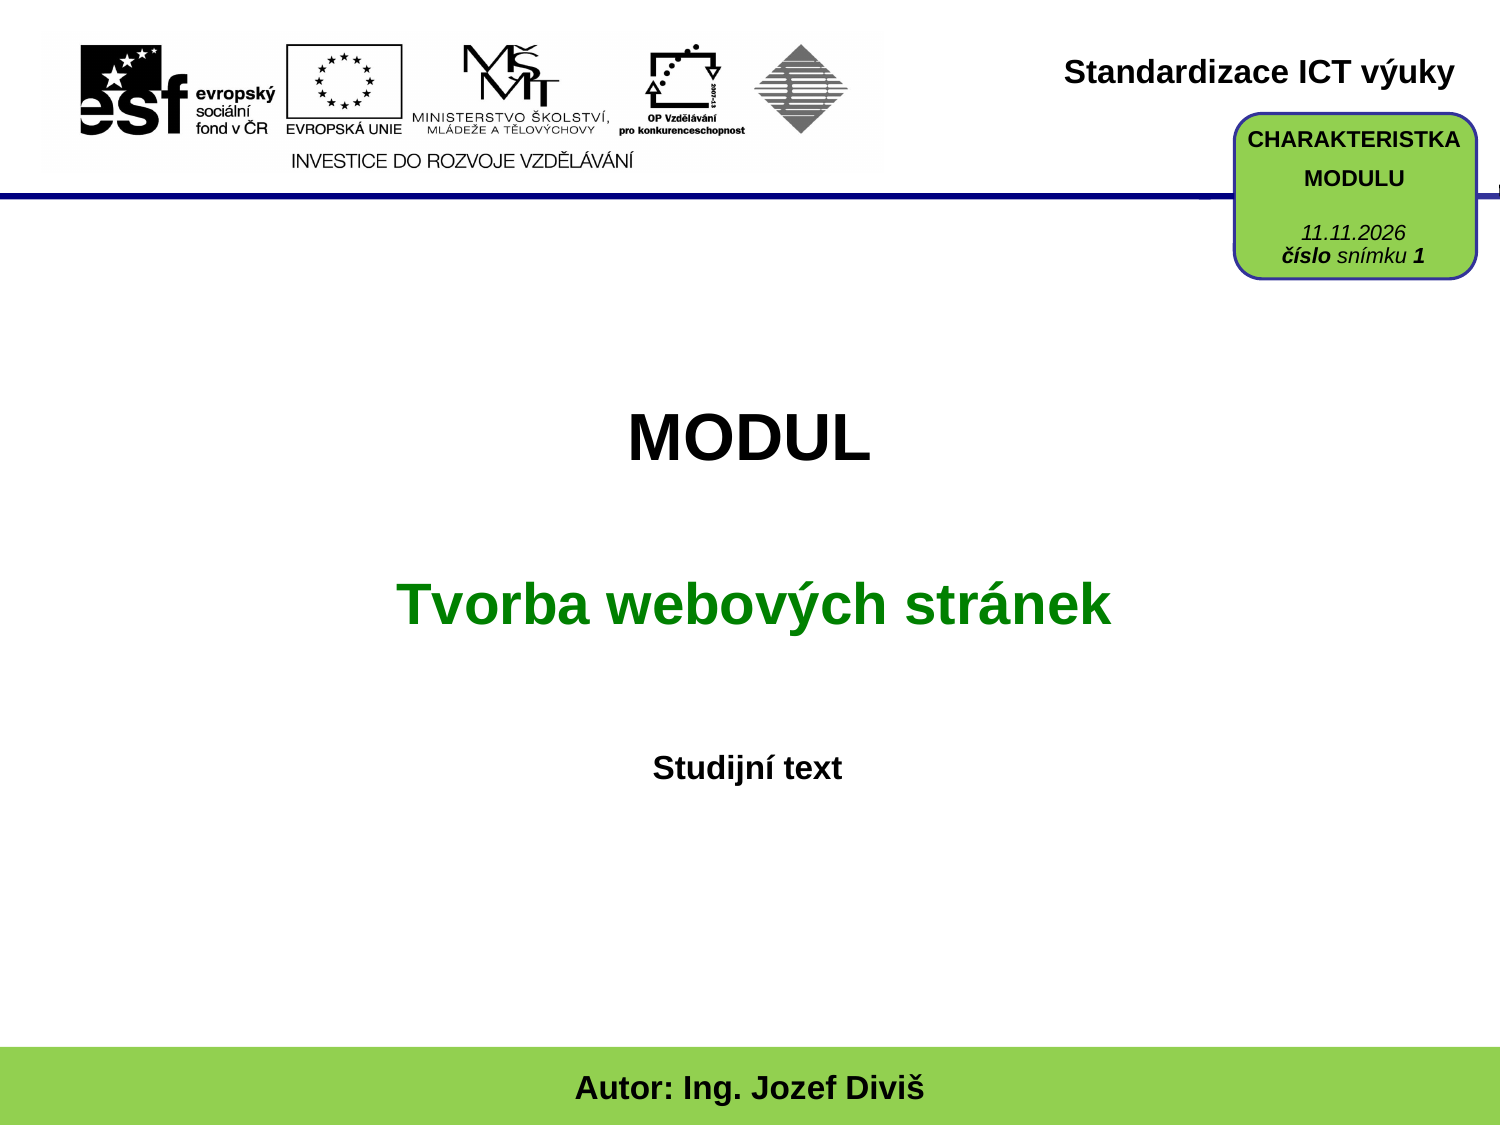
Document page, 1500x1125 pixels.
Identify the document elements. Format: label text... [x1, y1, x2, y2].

slide_number číslo snímku 1 [1230, 268, 1477, 294]
title Tvorba webových stránek [116, 480, 1393, 722]
subtitle Studijní text [222, 738, 1273, 1026]
picture [41, 31, 884, 173]
footer Autor: Ing. Jozef Diviš [0, 1046, 1500, 1125]
slide_number 17. 3. 2015 [1230, 210, 1477, 268]
